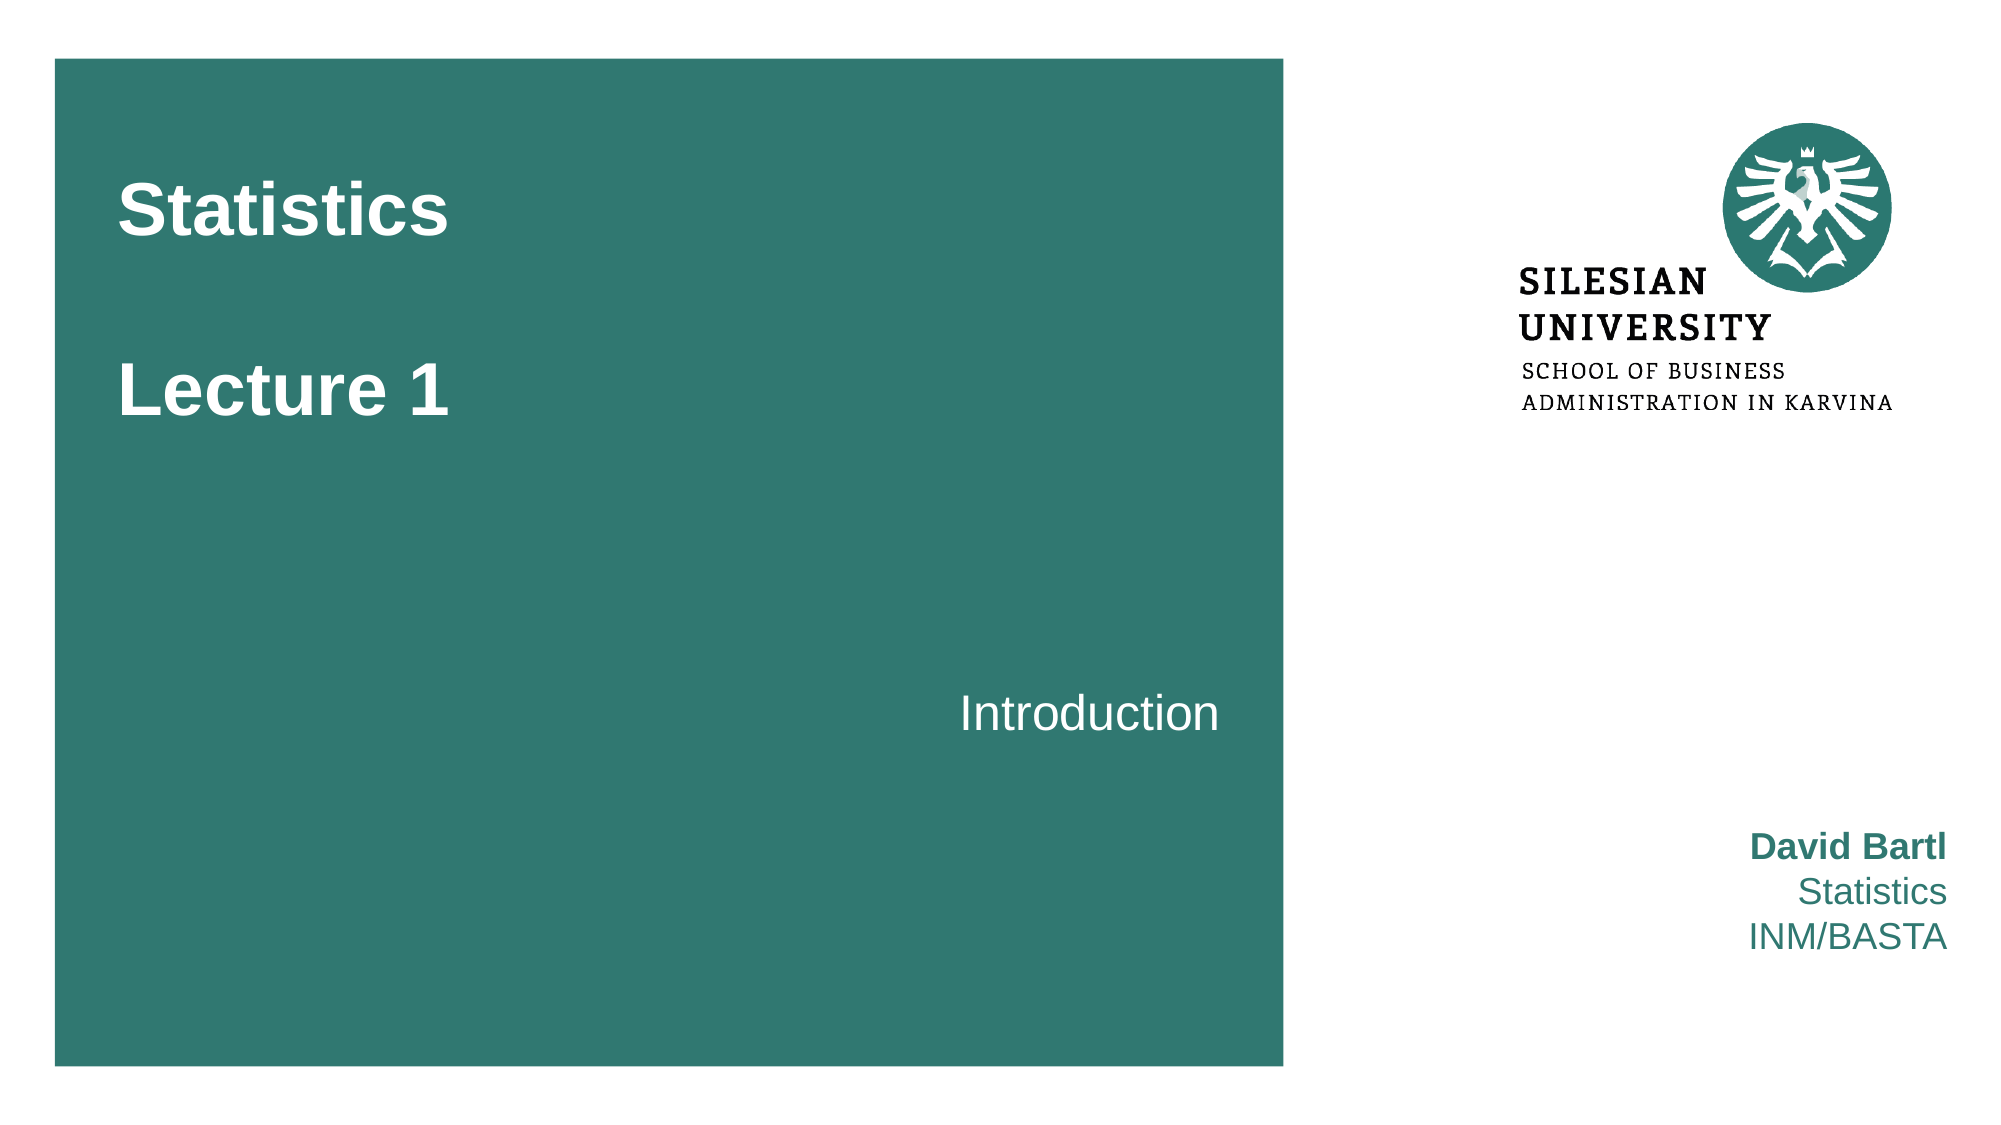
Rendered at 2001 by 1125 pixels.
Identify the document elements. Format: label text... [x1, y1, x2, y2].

list David Bartl Statistics INM/BASTA [1283, 814, 1963, 1067]
subtitle Introduction [385, 672, 1236, 846]
title Statistics Lecture 1 [102, 152, 1221, 626]
picture [1519, 123, 1892, 410]
